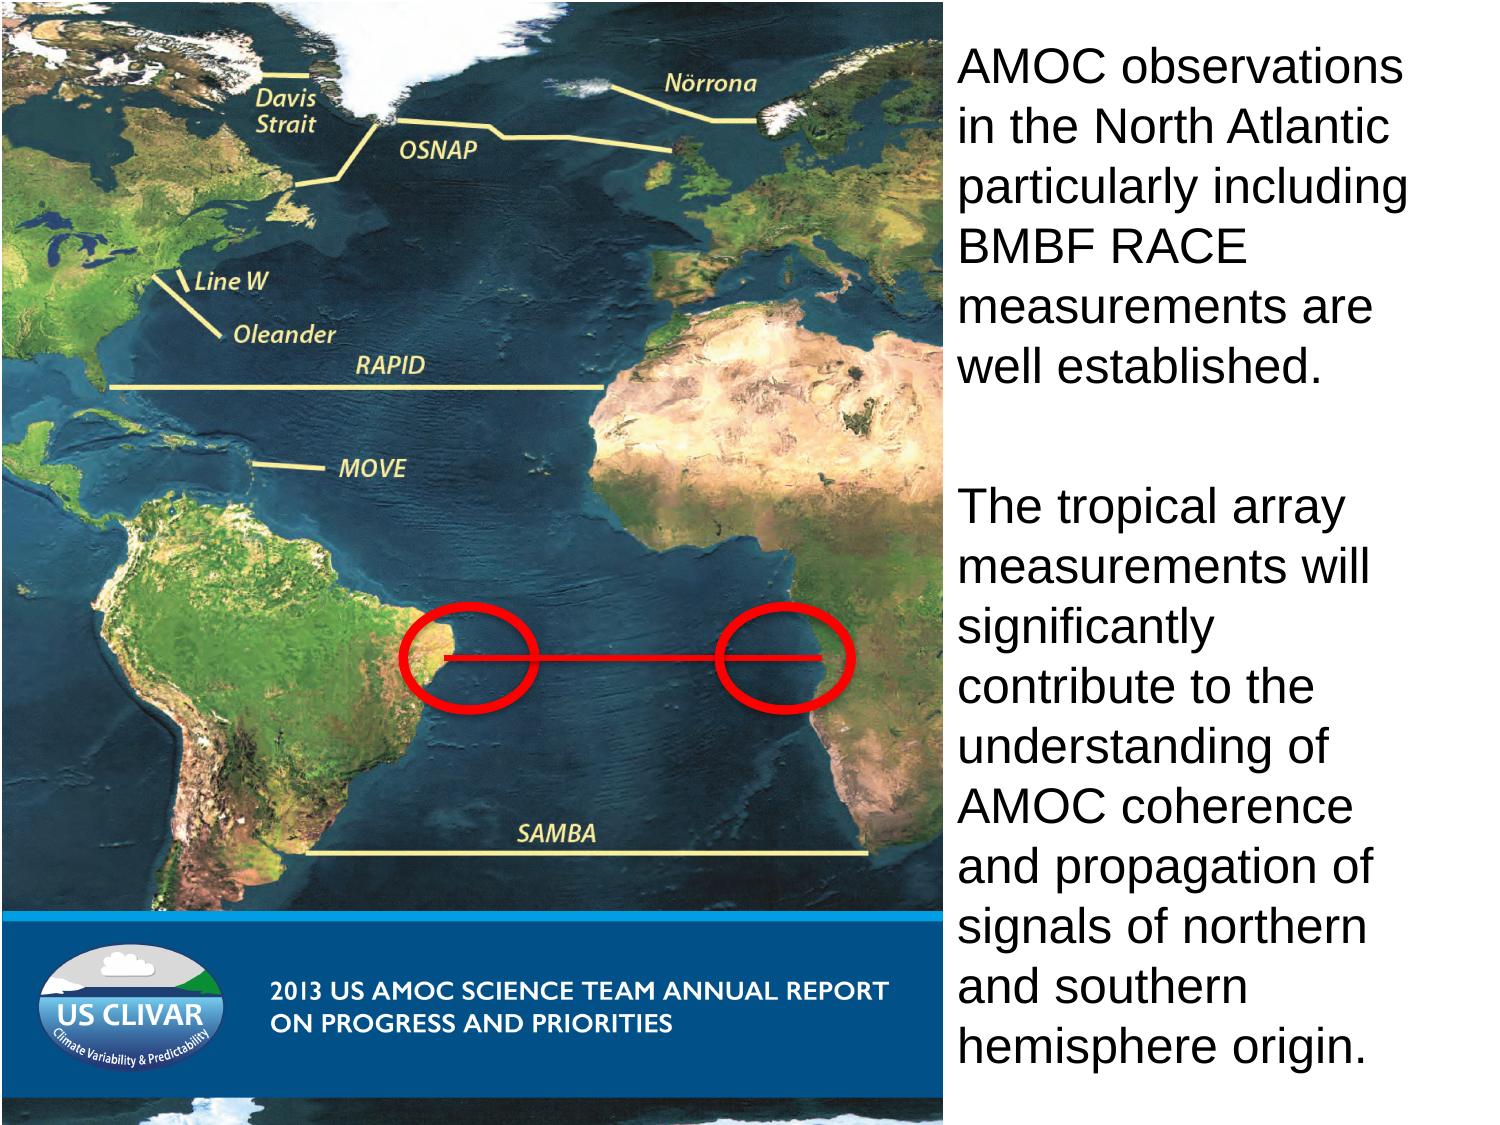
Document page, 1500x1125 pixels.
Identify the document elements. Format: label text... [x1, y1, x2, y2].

picture [1, 922, 943, 1125]
list AMOC observations in the North Atlantic particularly including BMBF RACE measurements are well established. The tropical array measurements will significantly contribute to the understanding of AMOC coherence and propagation of signals of northern and southern hemisphere origin. [947, 25, 1449, 1094]
picture [1, 1, 943, 914]
